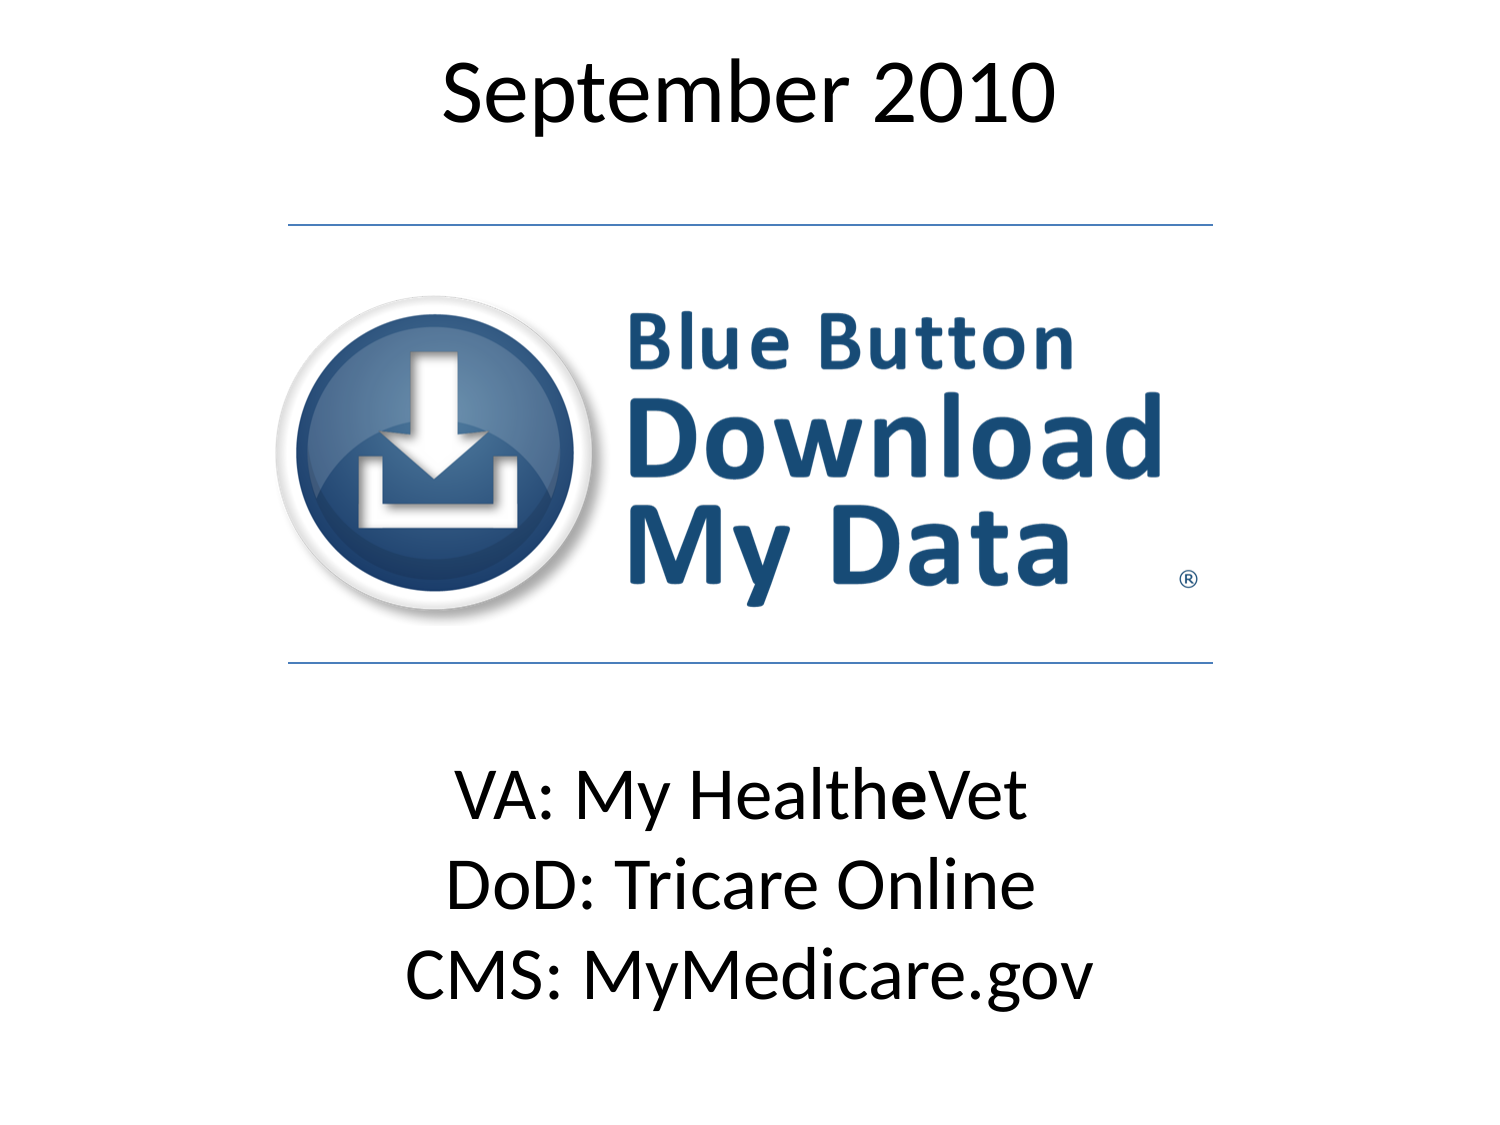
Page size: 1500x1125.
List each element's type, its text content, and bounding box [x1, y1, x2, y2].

picture [249, 224, 1251, 665]
text_box VA: My HealtheVet DoD: Tricare Online CMS: MyMedicare.gov [390, 737, 1110, 1023]
text_box September 2010 [0, 23, 1500, 148]
